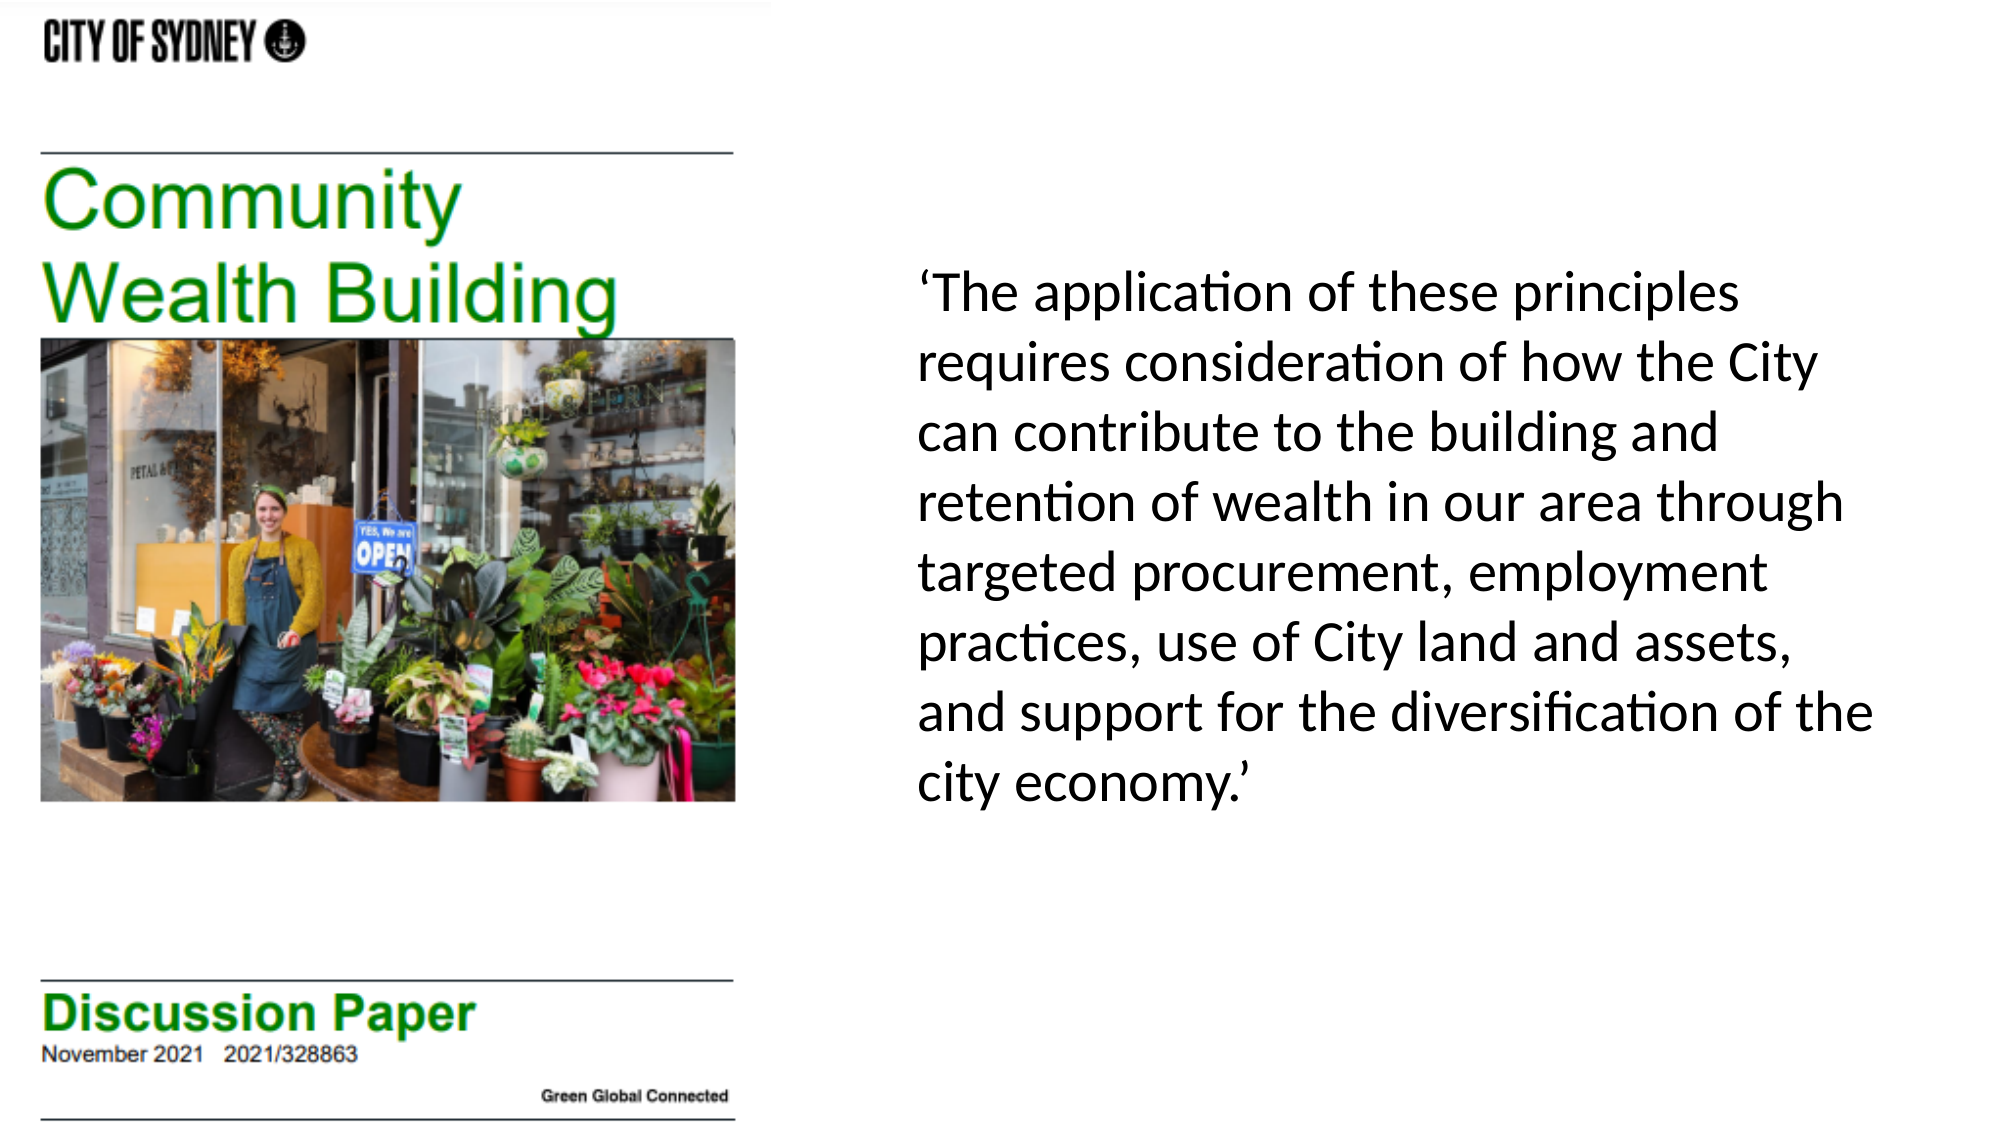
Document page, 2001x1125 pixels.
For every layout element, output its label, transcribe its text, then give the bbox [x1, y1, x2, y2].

text_box ‘The application of these principles requires consideration of how the City can contribute to the building and retention of wealth in our area through targeted procurement, employment practices, use of City land and assets, and support for the diversification of the city economy.’ [902, 246, 1903, 821]
picture [0, 2, 771, 1125]
